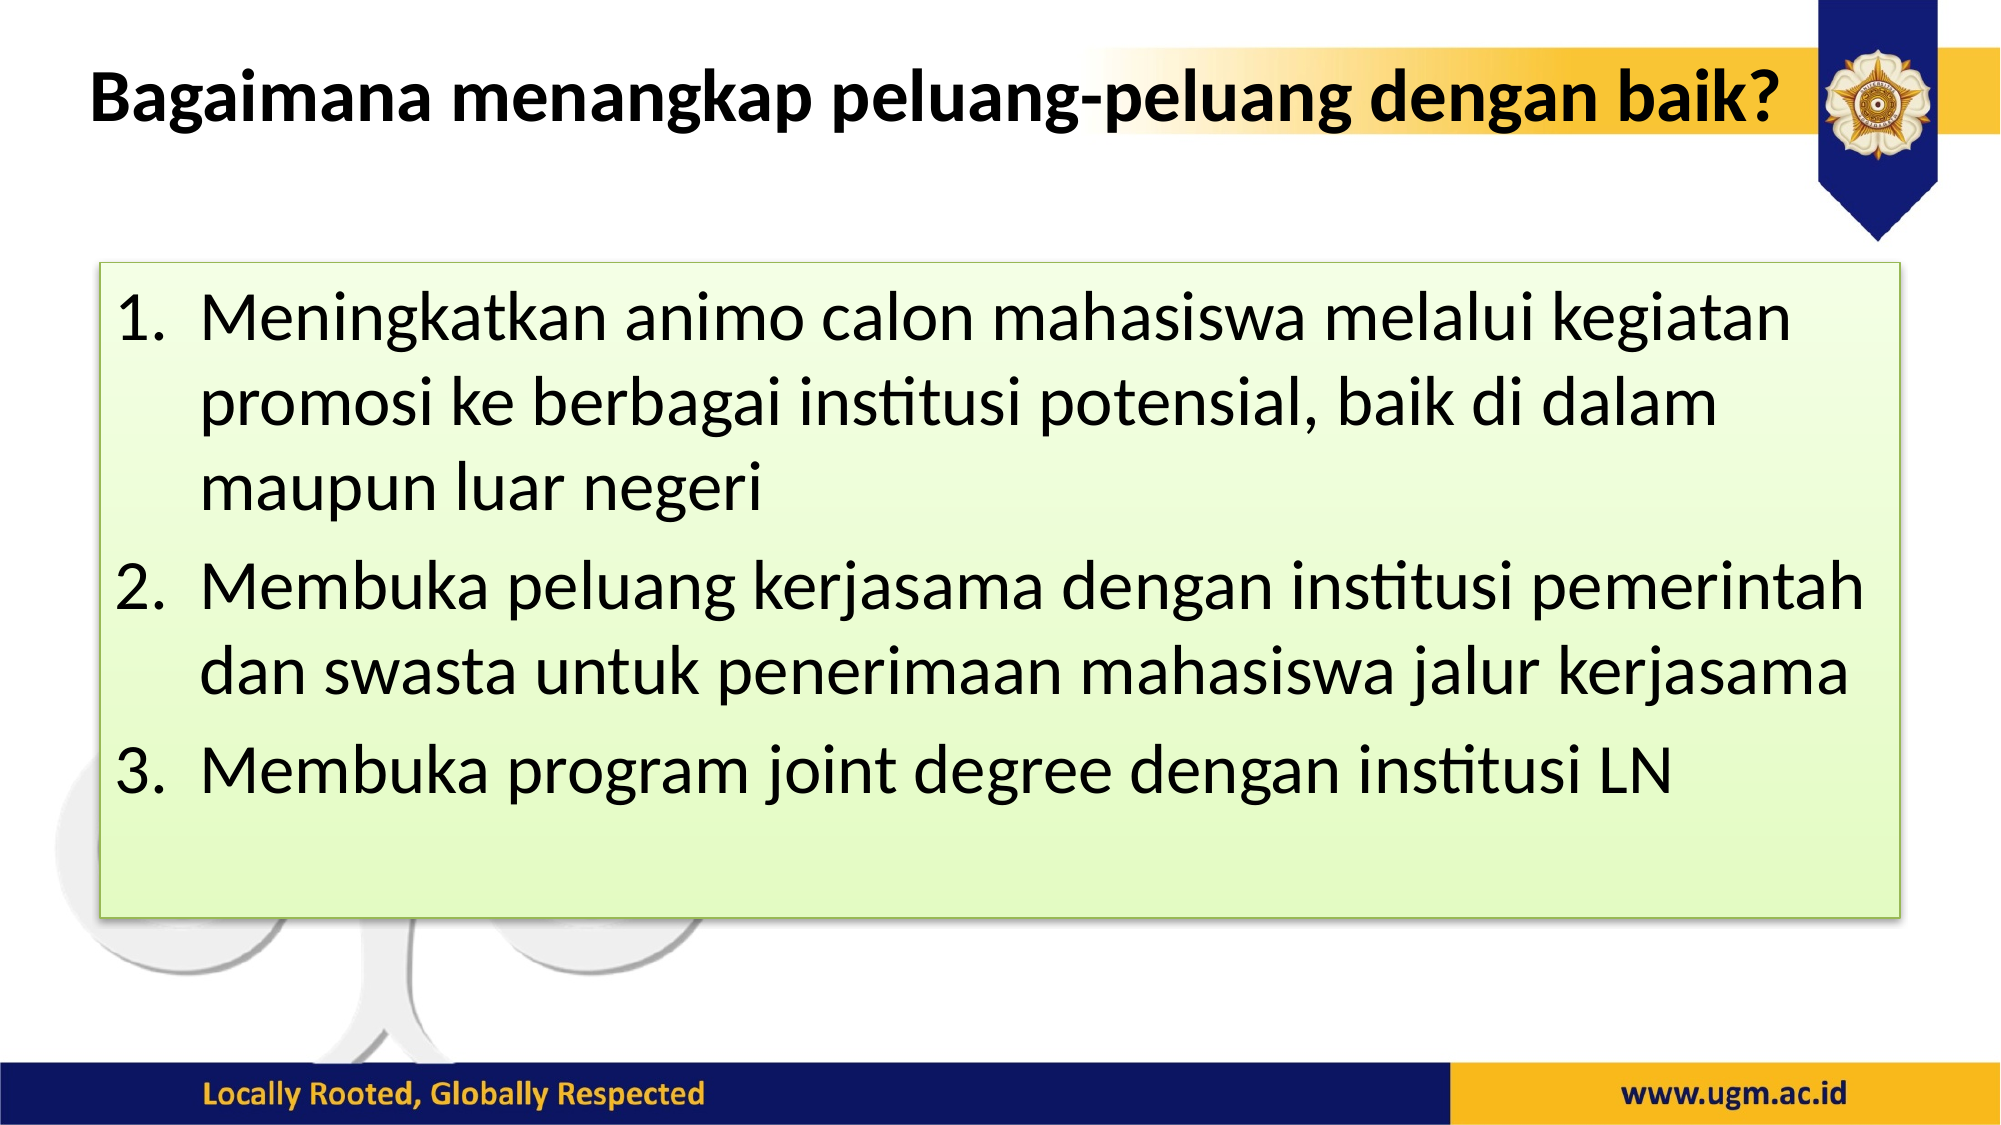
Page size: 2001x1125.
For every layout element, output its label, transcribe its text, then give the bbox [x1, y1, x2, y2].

list Meningkatkan animo calon mahasiswa melalui kegiatan promosi ke berbagai institusi potensial, baik di dalam maupun luar negeri Membuka peluang kerjasama dengan institusi pemerintah dan swasta untuk penerimaan mahasiswa jalur kerjasama Membuka program joint degree dengan institusi LN [99, 262, 1901, 919]
picture [0, 0, 2001, 1125]
title Bagaimana menangkap peluang-peluang dengan baik? [41, 32, 1833, 152]
